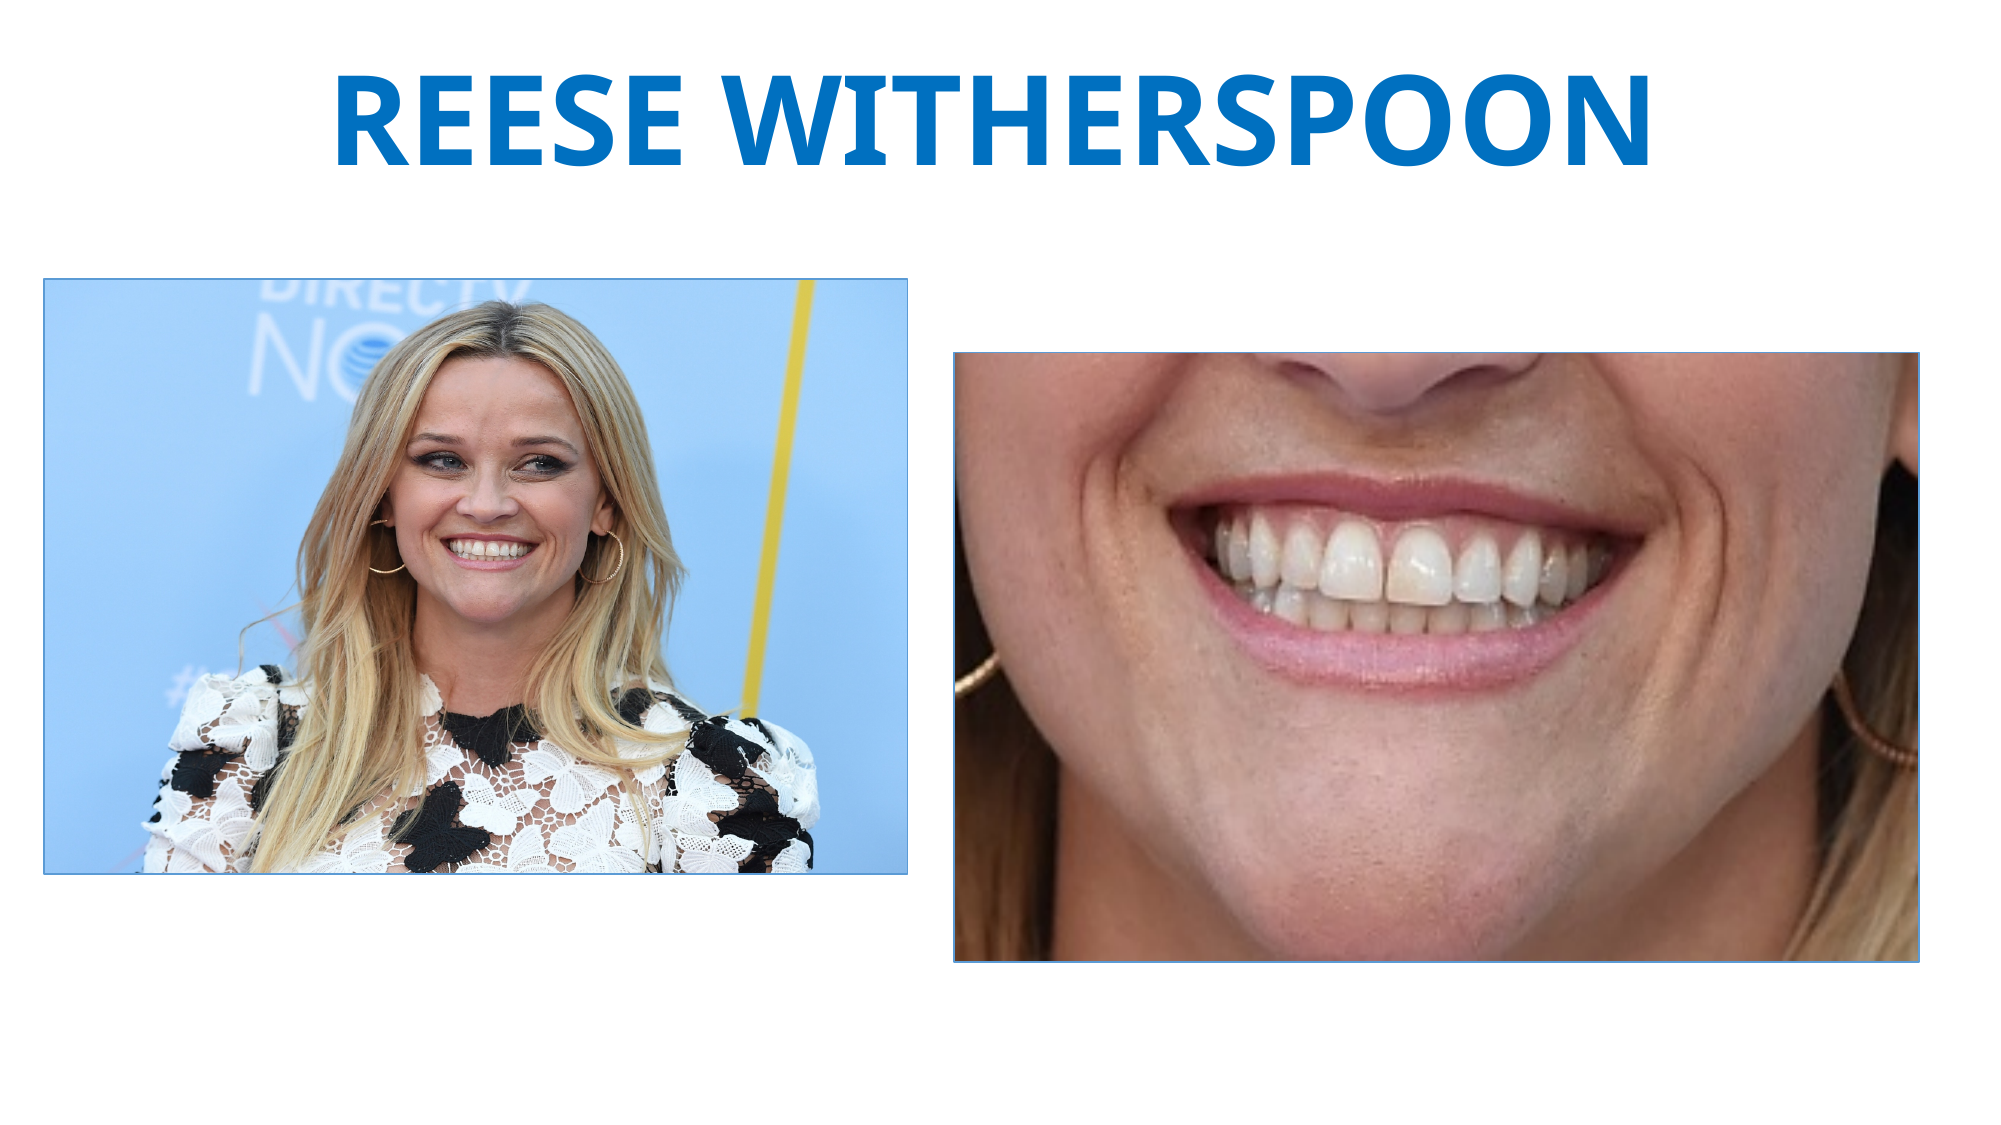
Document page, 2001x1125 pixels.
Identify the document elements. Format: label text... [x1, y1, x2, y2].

picture [954, 352, 1919, 962]
text_box REESE WITHERSPOON [32, 88, 1955, 143]
picture [44, 279, 907, 874]
